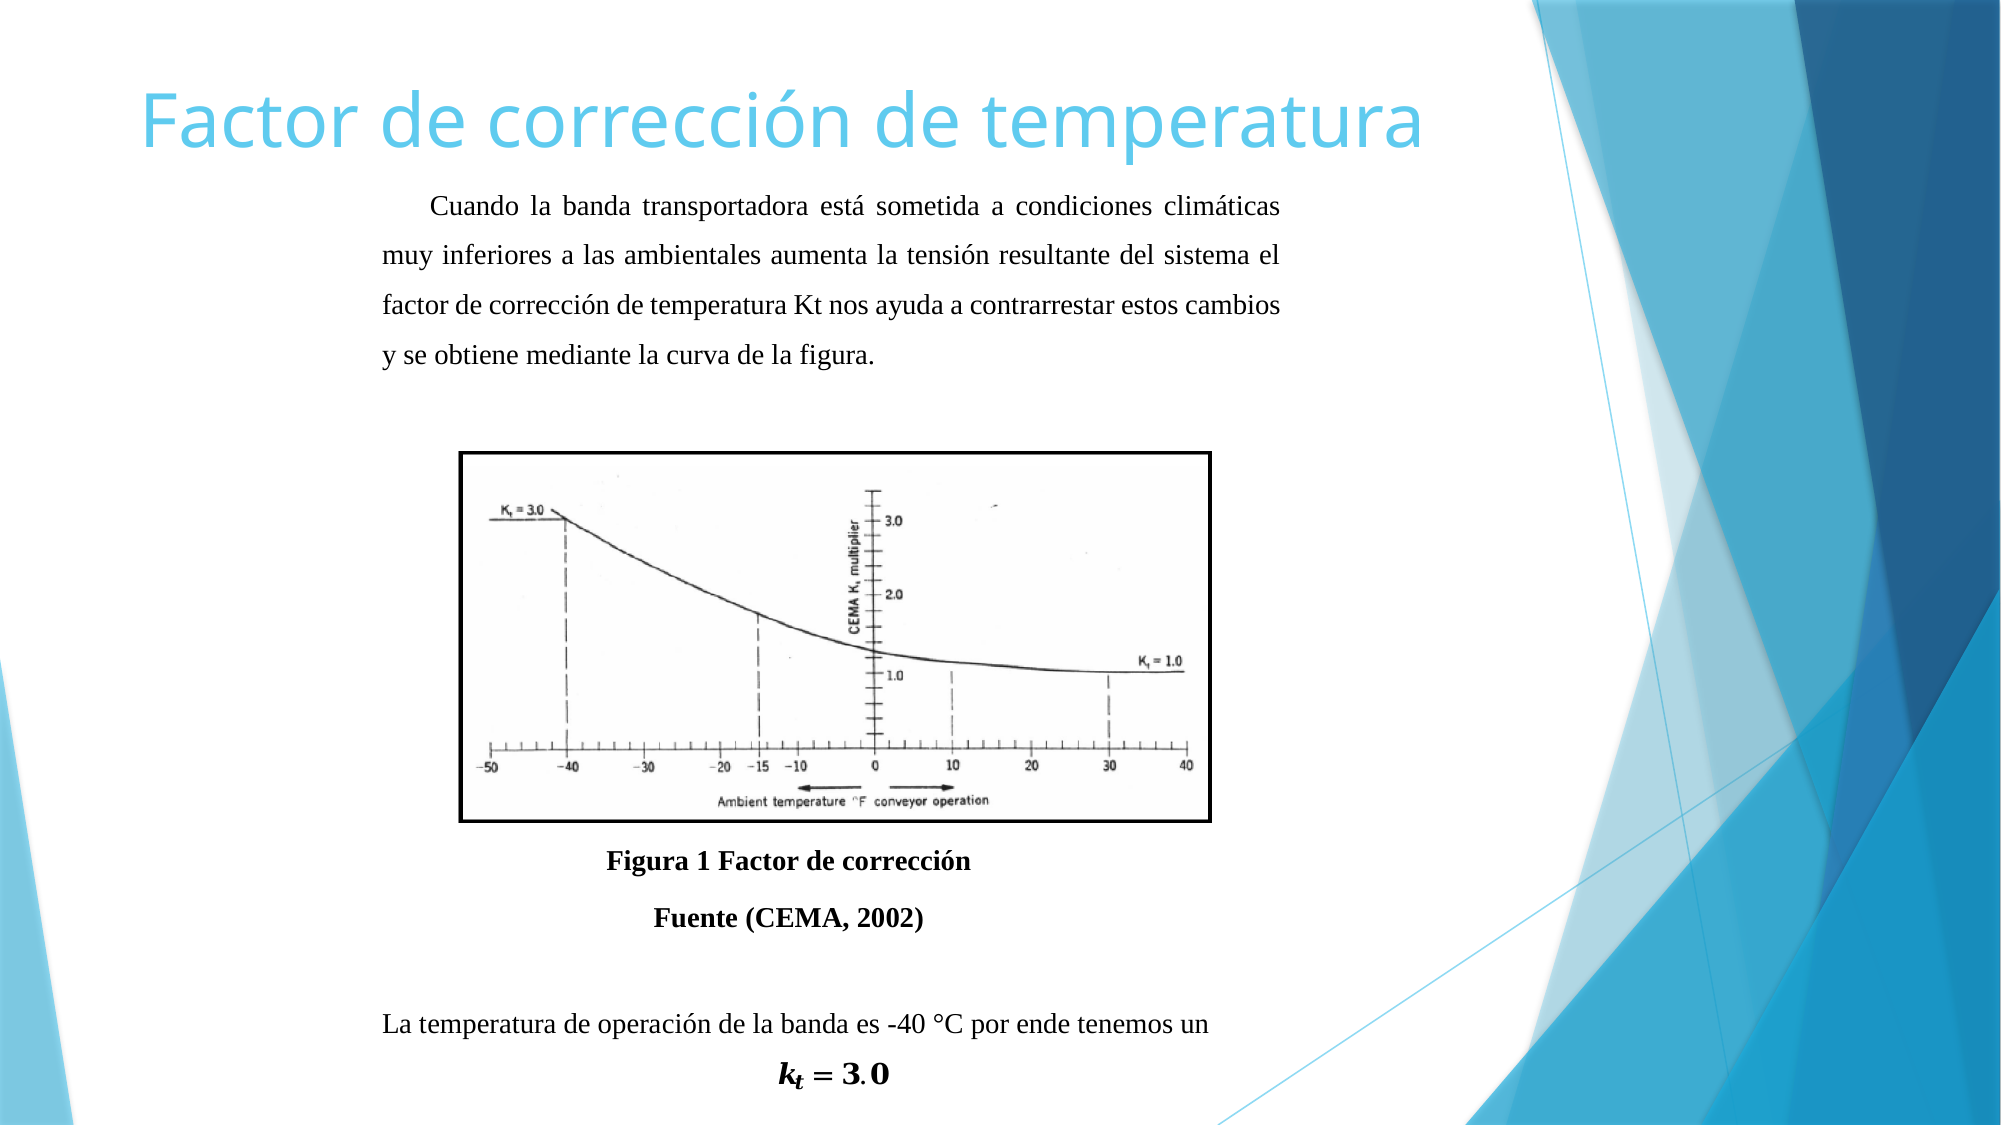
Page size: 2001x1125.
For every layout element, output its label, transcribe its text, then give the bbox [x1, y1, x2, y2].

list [296, 188, 1284, 1109]
title Factor de corrección de temperatura [124, 65, 1515, 174]
